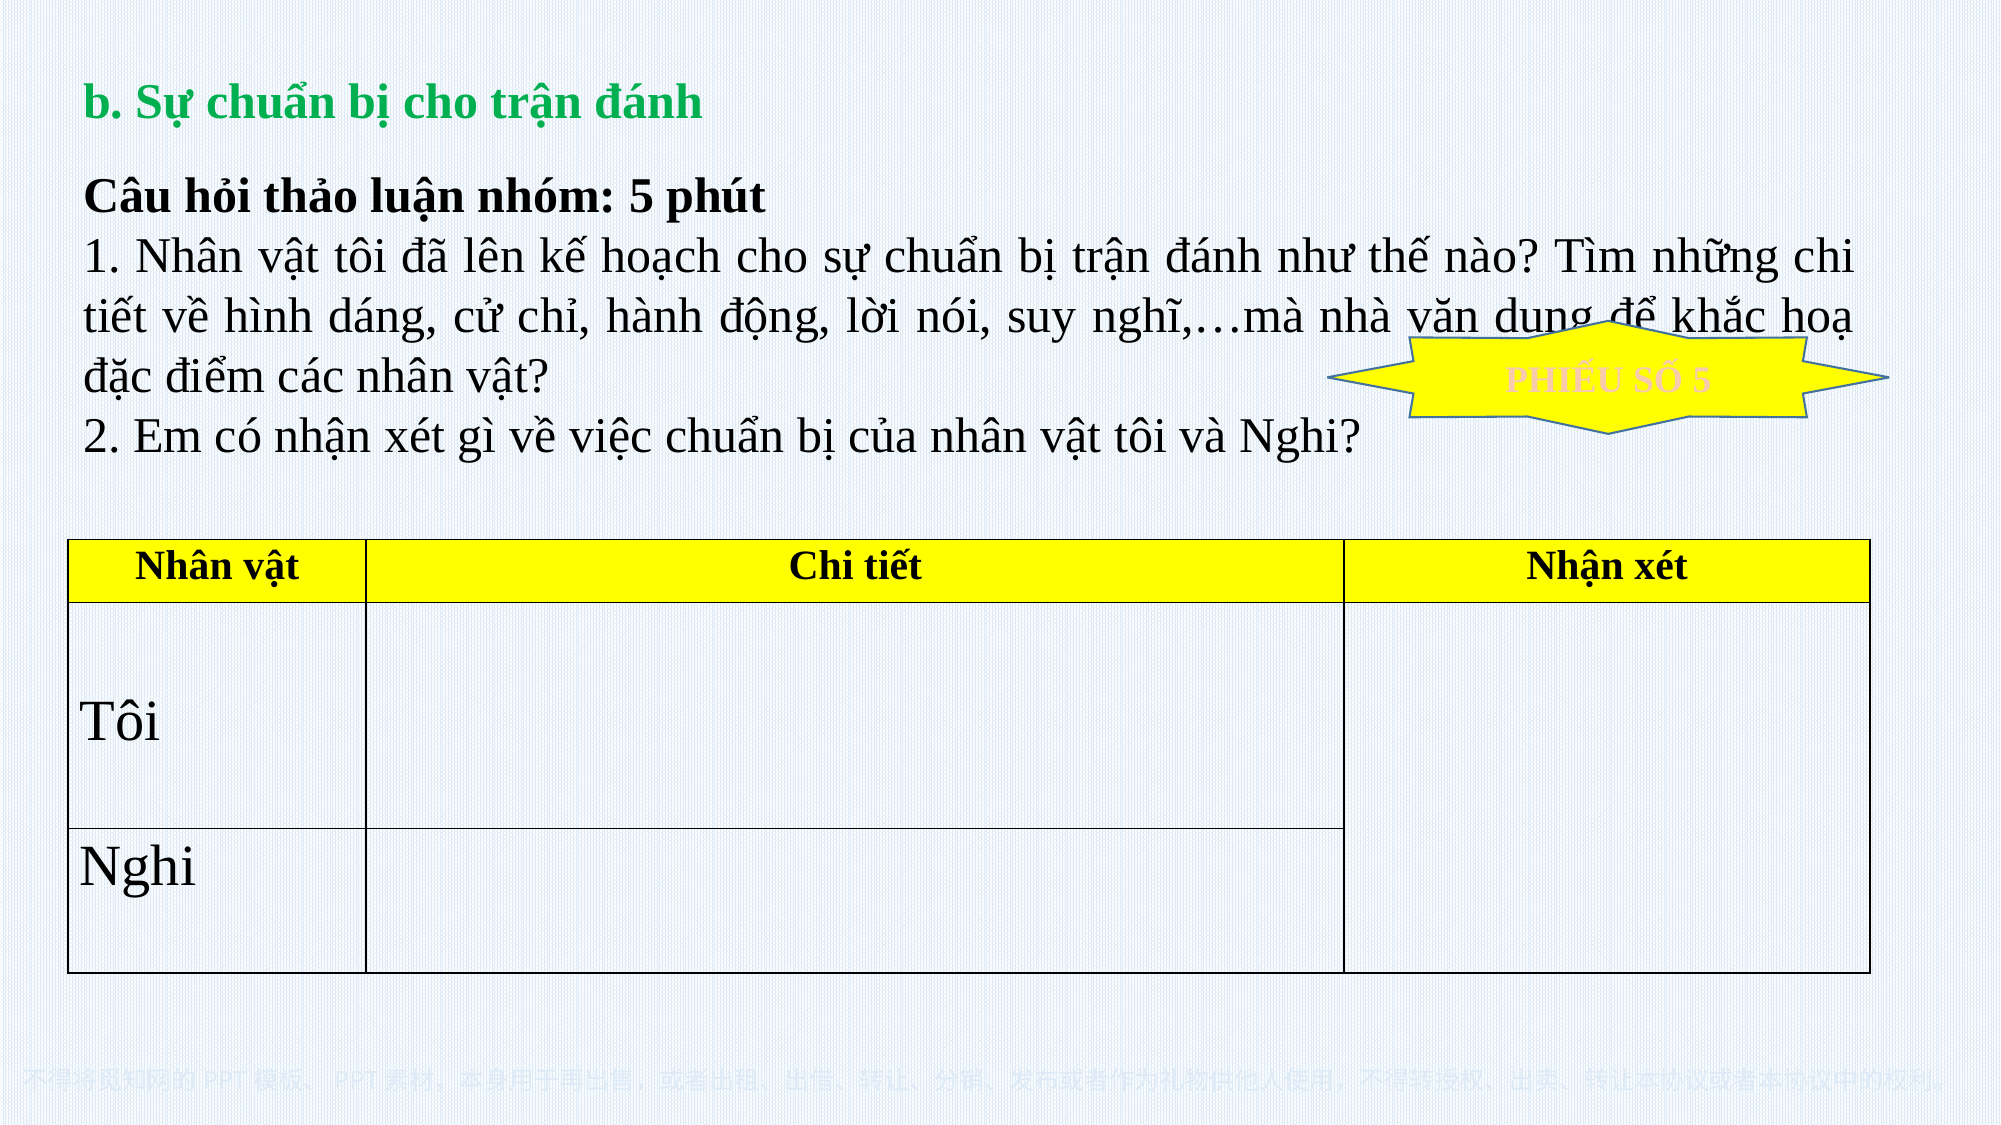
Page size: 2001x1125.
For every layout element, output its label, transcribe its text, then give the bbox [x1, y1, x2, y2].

table_cell Nghi [69, 829, 365, 972]
table_cell [1345, 651, 1869, 972]
text_box Câu hỏi thảo luận nhóm: 5 phút 1. Nhân vật tôi đã lên kế hoạch cho sự chuẩn bị trận đánh như thế nào? Tìm những chi tiết về hình dáng, cử chỉ, hành động, lời nói, suy nghĩ,…mà nhà văn dung để khắc hoạ đặc điểm các nhân vật? 2. Em có nhận xét gì về việc chuẩn bị của nhân vật tôi và Nghi? [68, 155, 1871, 651]
text_box PHIẾU SỐ 5 [1327, 319, 1890, 435]
table_cell Tôi [69, 651, 365, 828]
table_cell [367, 651, 1343, 828]
table_cell [367, 829, 1343, 972]
text_box b. Sự chuẩn bị cho trận đánh [68, 60, 1302, 155]
